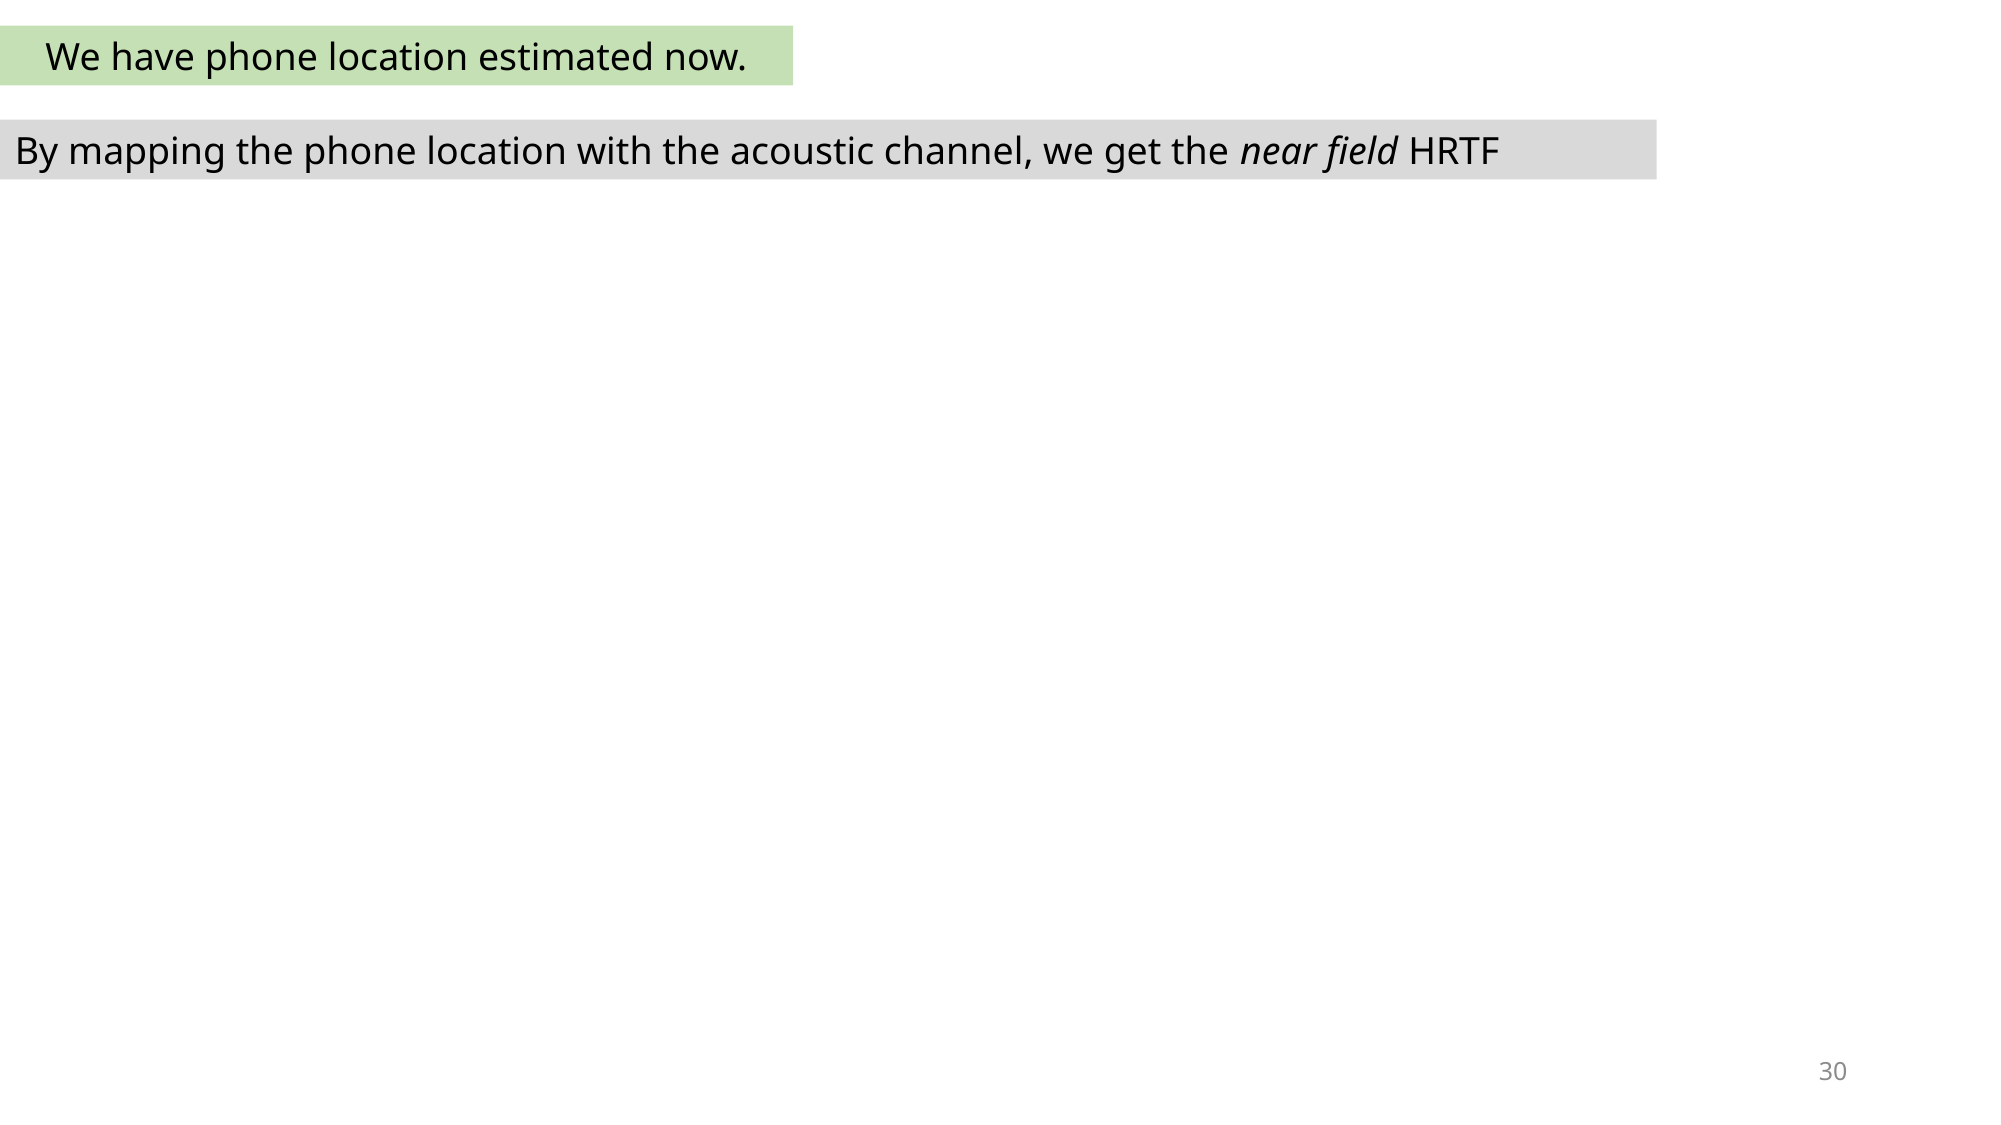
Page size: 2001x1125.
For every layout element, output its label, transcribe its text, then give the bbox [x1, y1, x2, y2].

text_box We have phone location estimated now. [0, 25, 794, 86]
slide_number 30 [1412, 1042, 1863, 1103]
text_box By mapping the phone location with the acoustic channel, we get the near field HRTF [0, 119, 1657, 180]
